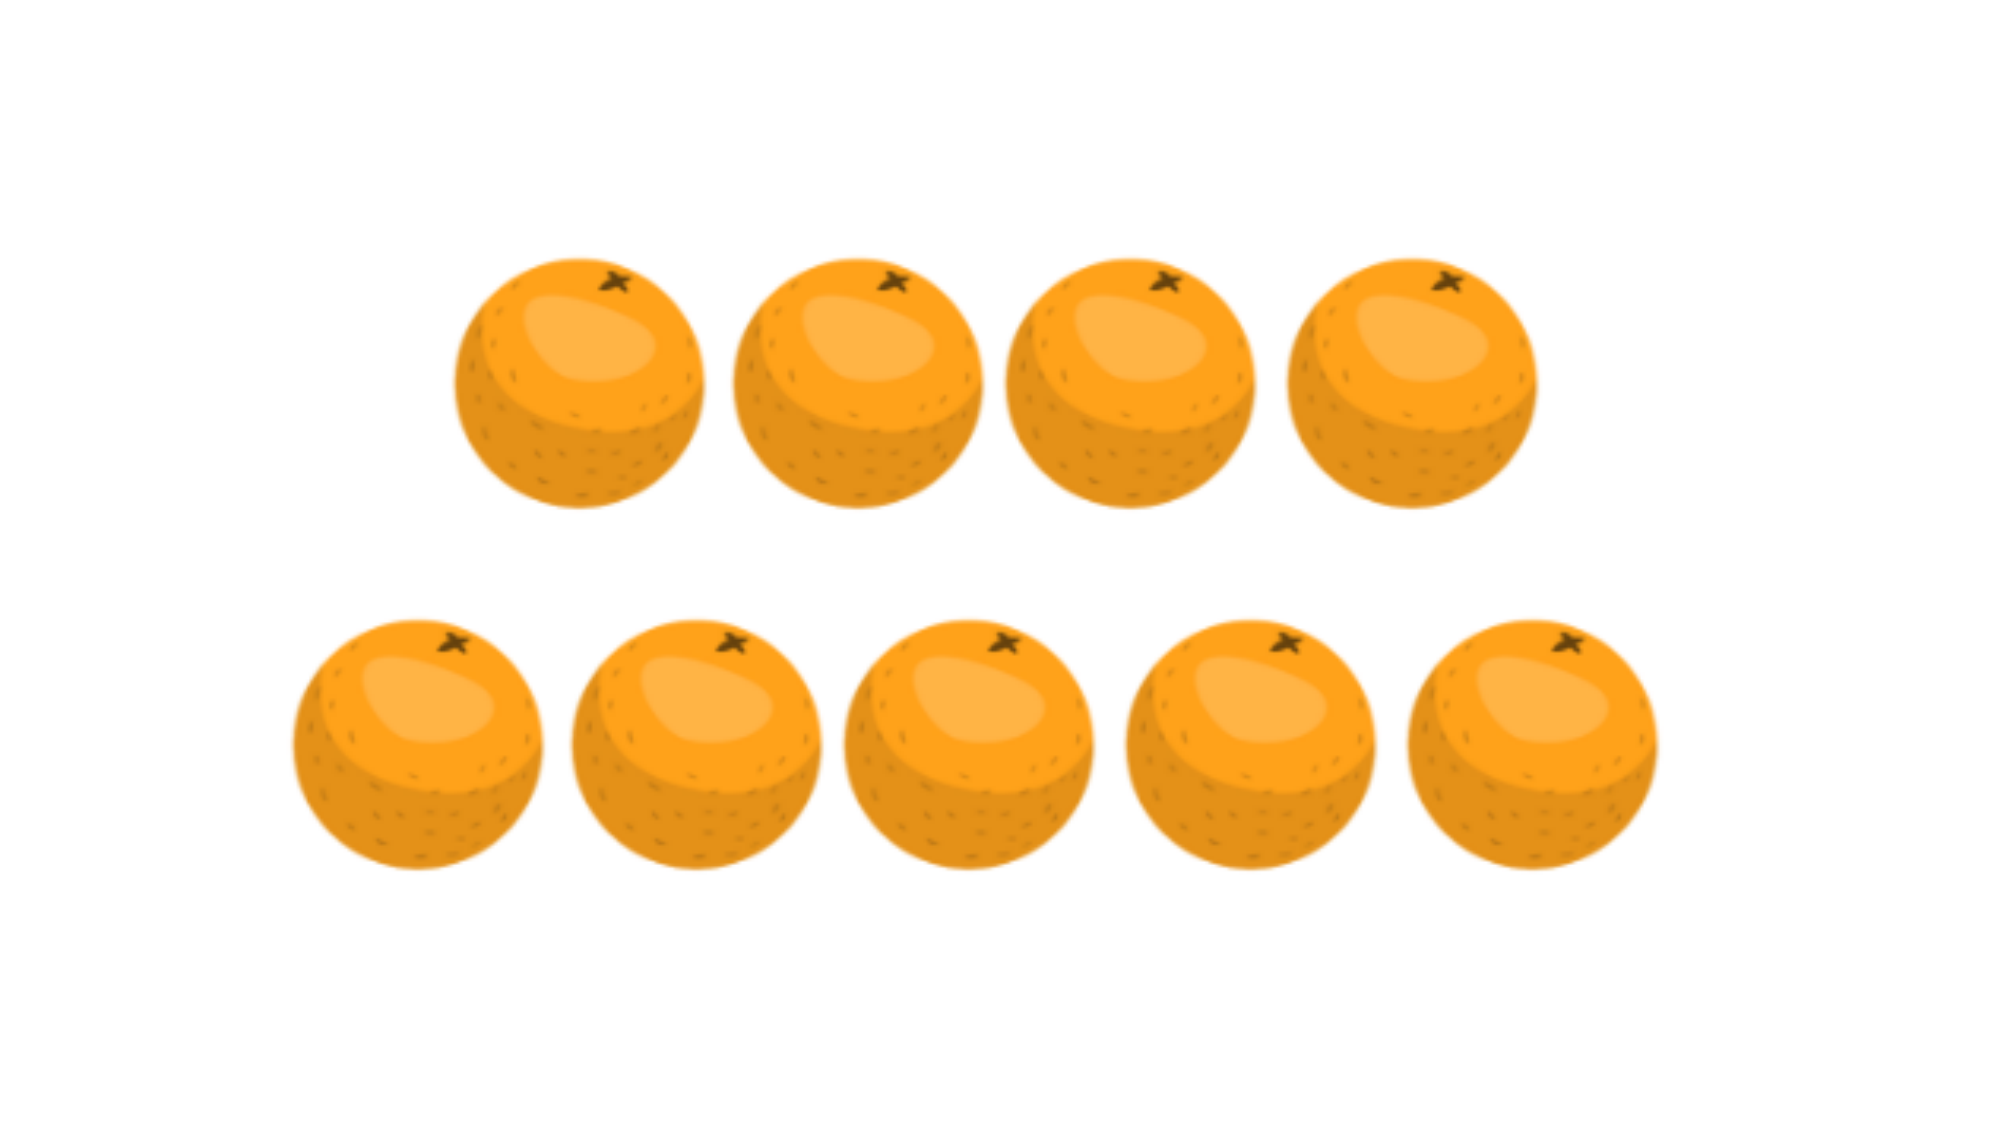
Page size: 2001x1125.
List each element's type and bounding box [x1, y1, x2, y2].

picture [212, 148, 1834, 976]
